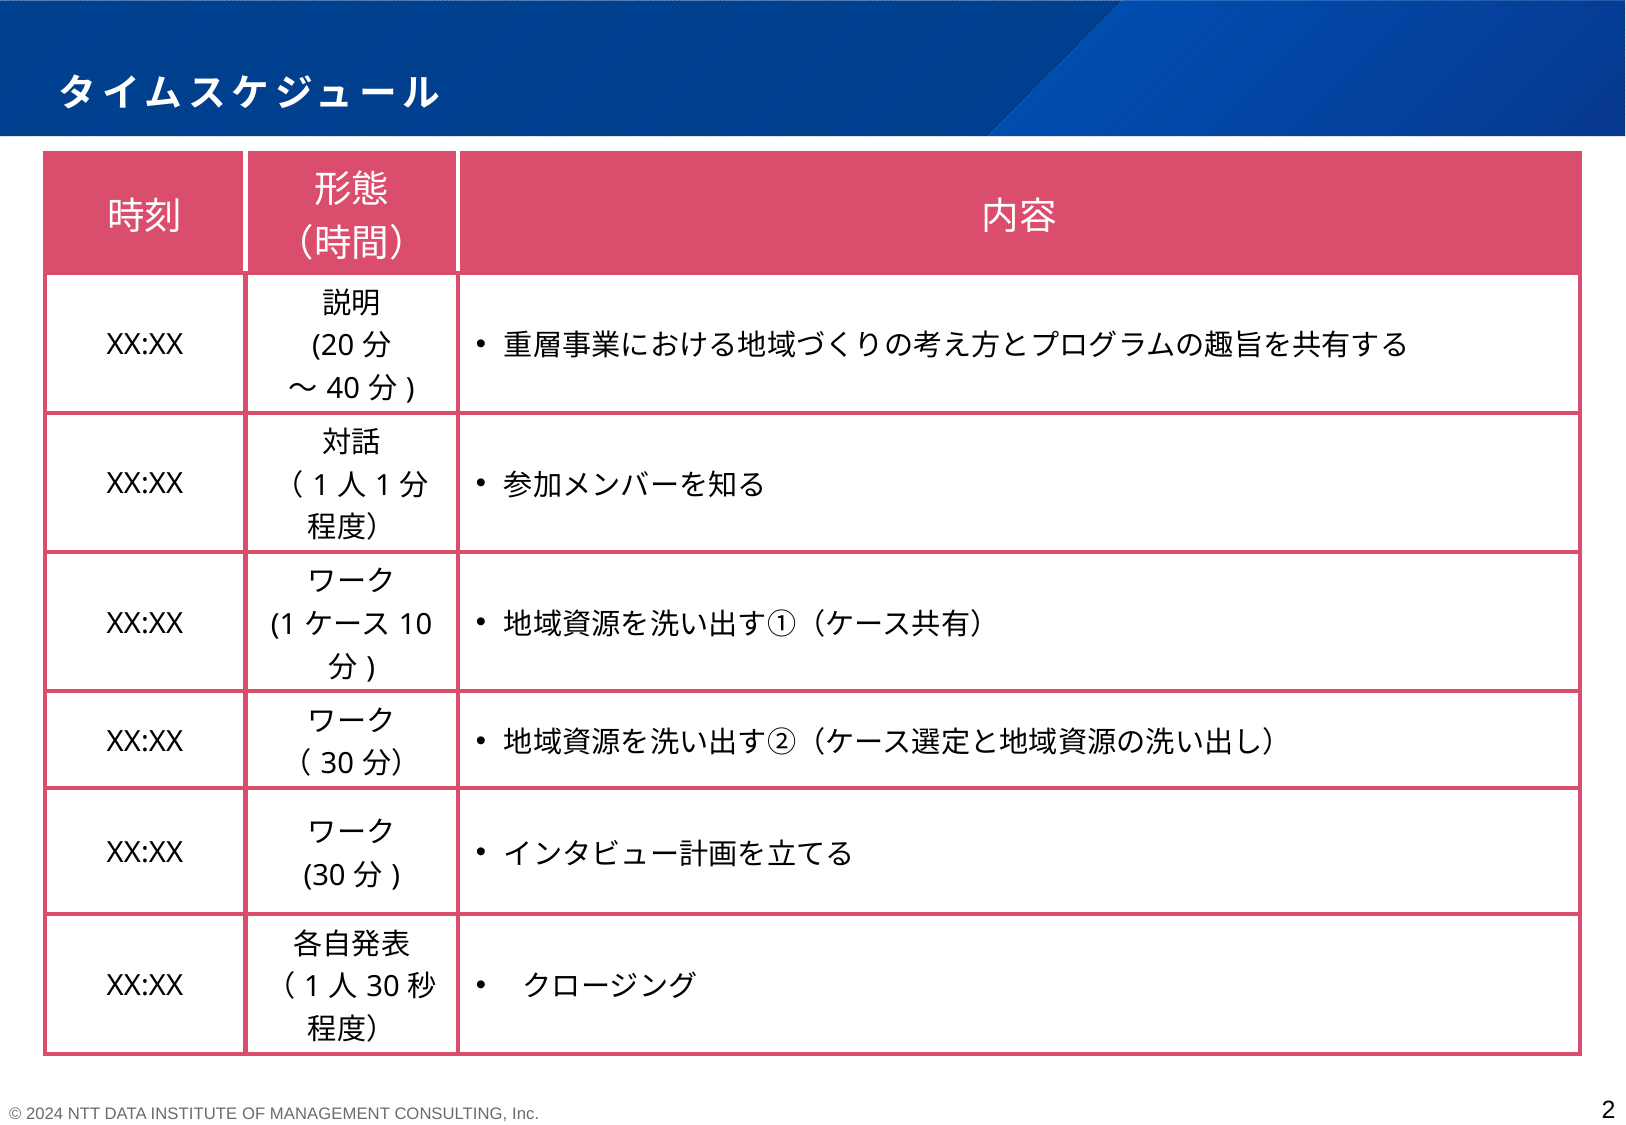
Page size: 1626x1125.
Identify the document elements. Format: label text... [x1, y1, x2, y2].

table_cell 各自発表 （1人30秒 程度） [248, 916, 456, 1052]
table_cell インタビュー計画を立てる [460, 790, 1578, 912]
table_cell 重層事業における地域づくりの考え方とプログラムの趣旨を共有する [460, 275, 1578, 411]
table_cell 地域資源を洗い出す①（ケース共有） [460, 554, 1578, 689]
title タイムスケジュール [0, 0, 1625, 136]
table_cell XX:XX [47, 275, 243, 411]
table_cell XX:XX [47, 554, 243, 689]
table_cell クロージング [460, 916, 1578, 1052]
table_cell 地域資源を洗い出す②（ケース選定と地域資源の洗い出し） [460, 693, 1578, 786]
table_cell ワーク (1ケース10分) [248, 554, 456, 689]
table_cell ワーク (30分) [248, 790, 456, 912]
table_cell XX:XX [47, 790, 243, 912]
table_cell ワーク （30分） [248, 693, 456, 786]
table_cell 説明 (20分 ～40分) [248, 275, 456, 411]
slide_number 2 [1512, 1094, 1616, 1118]
table_cell 参加メンバーを知る [460, 415, 1578, 550]
table_cell XX:XX [47, 693, 243, 786]
table_cell XX:XX [47, 415, 243, 550]
table_cell 対話 （1人1分 程度） [248, 415, 456, 550]
table_cell XX:XX [47, 916, 243, 1052]
table_header 形態 （時間） [248, 155, 456, 271]
table_header 時刻 [47, 155, 243, 271]
table_header 内容 [460, 155, 1578, 271]
